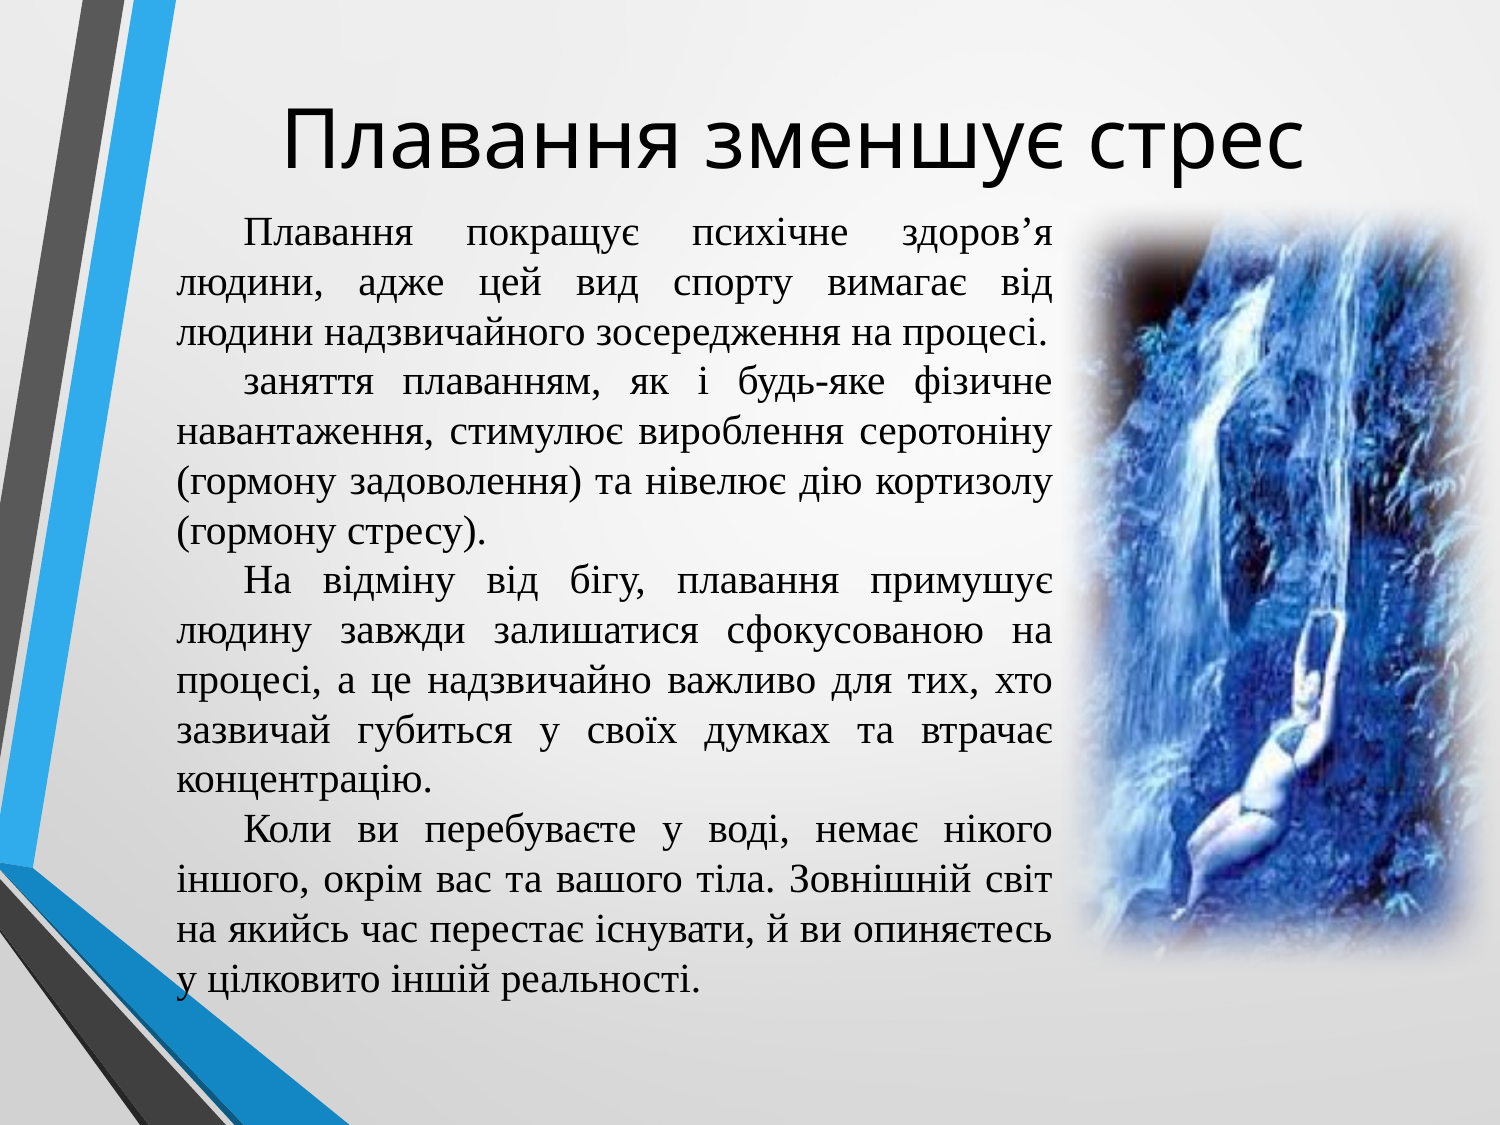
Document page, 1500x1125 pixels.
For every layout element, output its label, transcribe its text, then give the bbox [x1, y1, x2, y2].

picture [1057, 196, 1499, 977]
title Плавання зменшує стрес [160, 74, 1426, 196]
list Плавання покращує психічне здоров’я людини, адже цей вид спорту вимагає від людини надзвичайного зосередження на процесі. заняття плаванням, як і будь-яке фізичне навантаження, стимулює вироблення серотоніну (гормону задоволення) та нівелює дію кортизолу (гормону стресу). На відміну від бігу, плавання примушує людину завжди залишатися сфокусованою на процесі, а це надзвичайно важливо для тих, хто зазвичай губиться у своїх думках та втрачає концентрацію. Коли ви перебуваєте у воді, немає нікого іншого, окрім вас та вашого тіла. Зовнішній світ на якийсь час перестає існувати, й ви опиняєтесь у цілковито іншій реальності. [160, 196, 1070, 1048]
